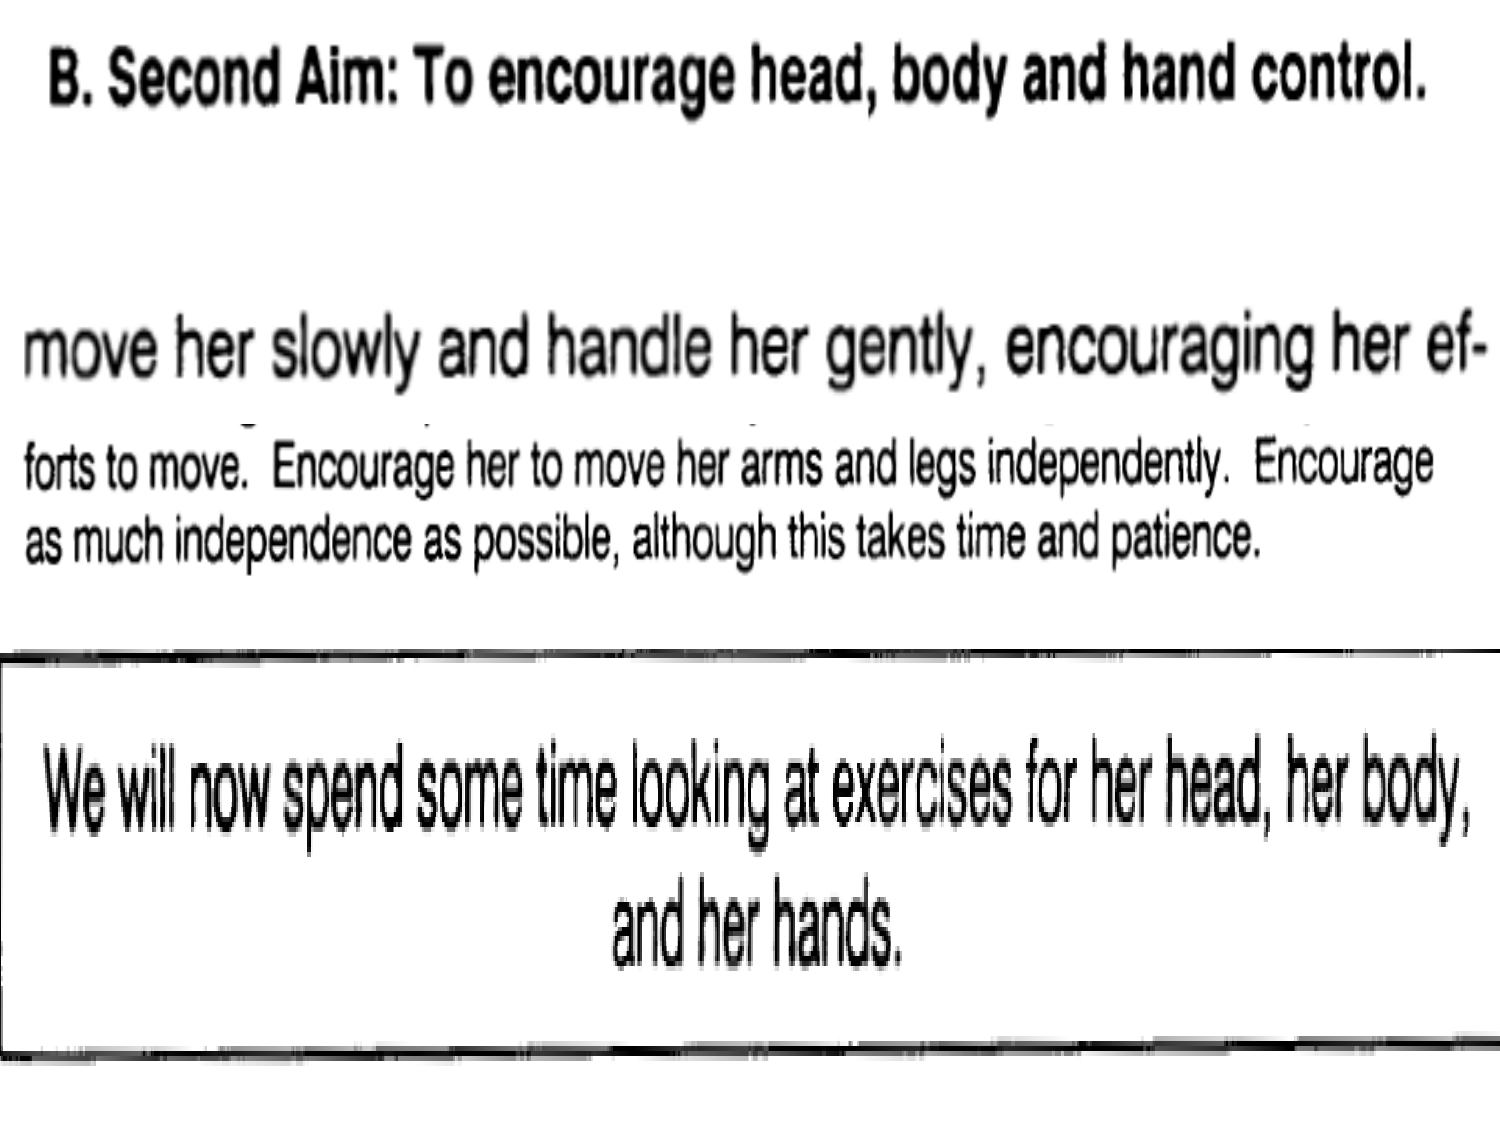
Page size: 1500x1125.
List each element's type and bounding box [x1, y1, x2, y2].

list [0, 424, 1463, 601]
picture [24, 0, 1500, 163]
picture [24, 287, 1500, 401]
picture [0, 649, 1500, 1071]
